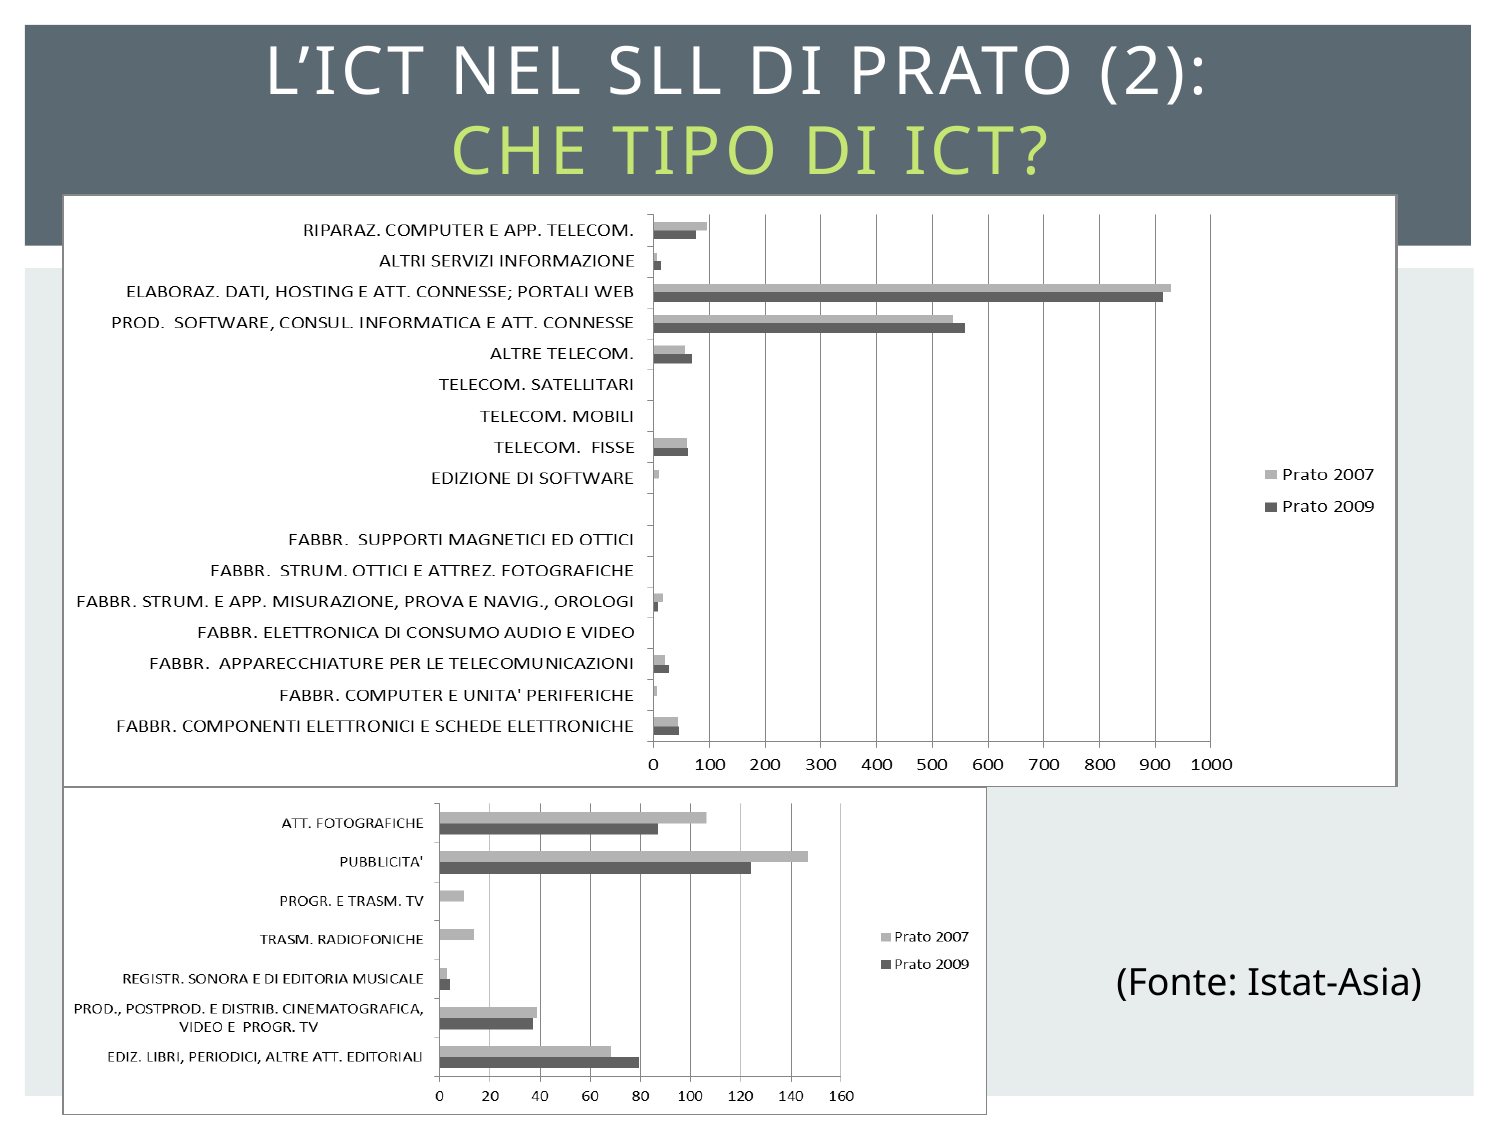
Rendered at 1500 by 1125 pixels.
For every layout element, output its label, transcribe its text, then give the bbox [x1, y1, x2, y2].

text_box (Fonte: Istat-Asia) [1101, 950, 1438, 1011]
title L’ict nel sll di prato (2): Che tipo di ict? [62, 21, 1438, 195]
picture [62, 194, 1398, 1116]
